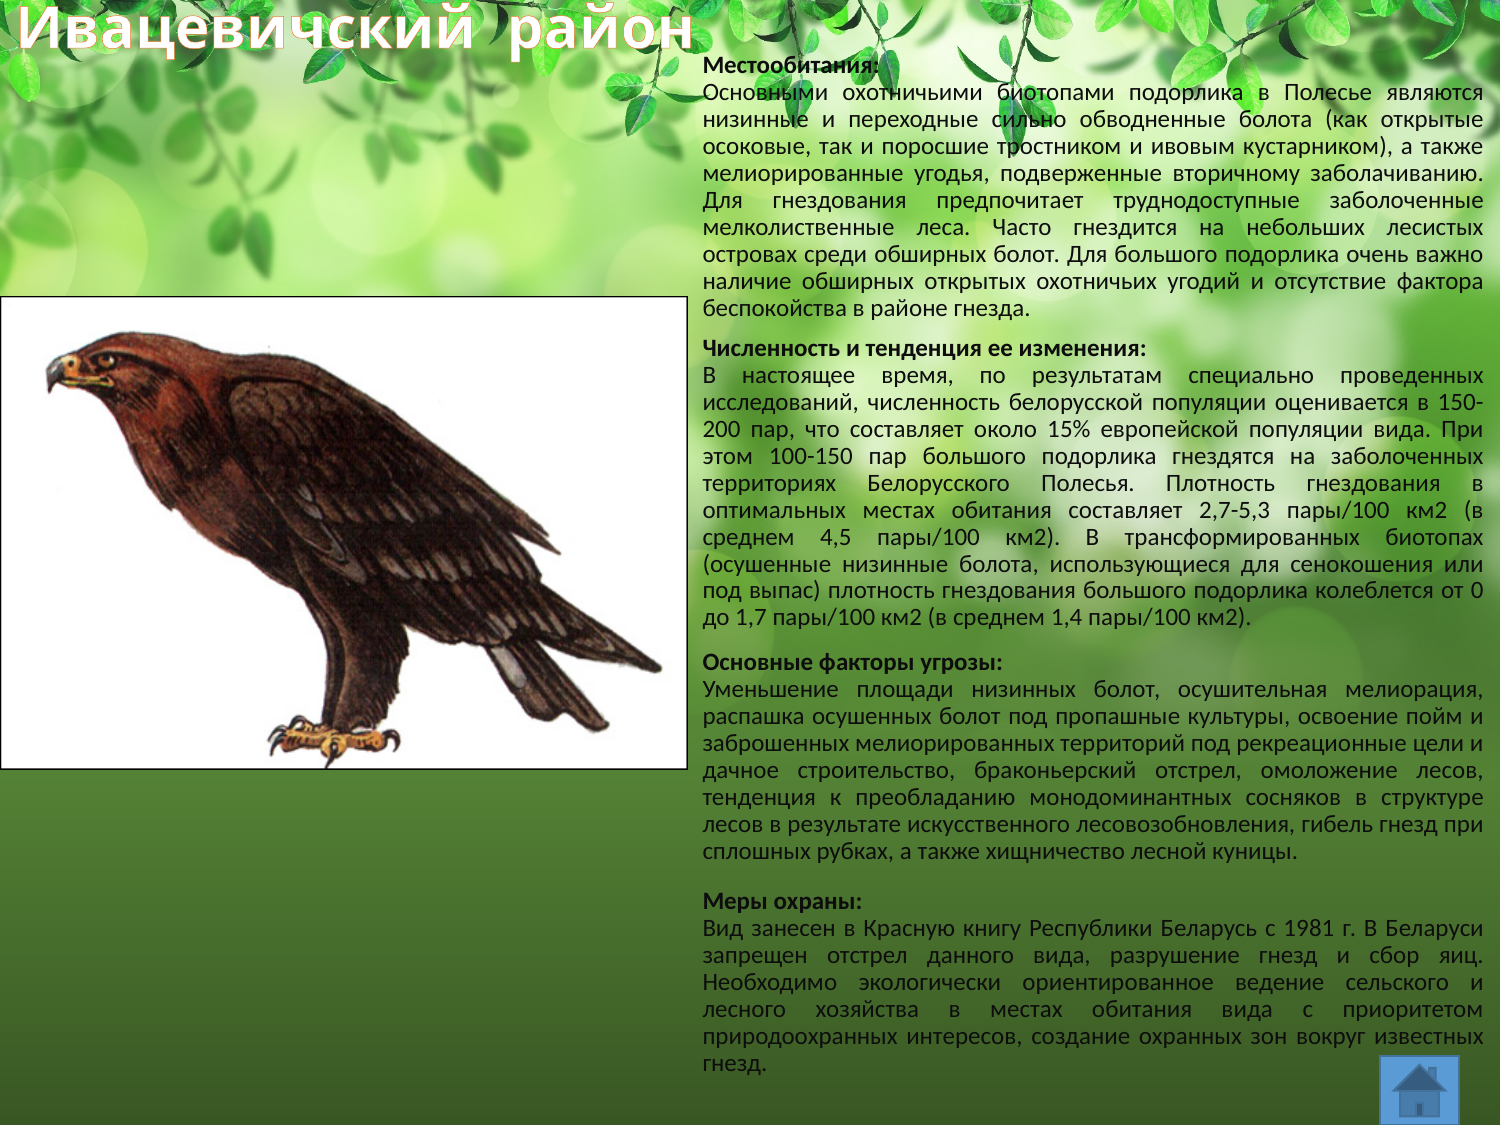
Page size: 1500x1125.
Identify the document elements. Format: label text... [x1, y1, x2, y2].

title Большой подорлик (1 кат) Ивацевичский район [0, 0, 1500, 75]
text_box Местообитания: Основными охотничьими биотопами подорлика в Полесье являются низинные и переходные сильно обводненные болота (как открытые осоковые, так и поросшие тростником и ивовым кустарником), а также мелиорированные угодья, подверженные вторичному заболачиванию. Для гнездования предпочитает труднодоступные заболоченные мелколиственные леса. Часто гнездится на небольших лесистых островах среди обширных болот. Для большого подорлика очень важно наличие обширных открытых охотничьих угодий и отсутствие фактора беспокойства в районе гнезда. Численность и тенденция ее изменения: В настоящее время, по результатам специально проведенных исследований, численность белорусской популяции оценивается в 150-200 пар, что составляет около 15% европейской популяции вида. При этом 100-150 пар большого подорлика гнездятся на заболоченных территориях Белорусского Полесья. Плотность гнездования в оптимальных местах обитания составляет 2,7-5,3 пары/100 км2 (в среднем 4,5 пары/100 км2). В трансформированных биотопах (осушенные низинные болота, использующиеся для сенокошения или под выпас) плотность гнездования большого подорлика колеблется от 0 до 1,7 пары/100 км2 (в среднем 1,4 пары/100 км2). Основные факторы угрозы: Уменьшение площади низинных болот, осушительная мелиорация, распашка осушенных болот под пропашные культуры, освоение пойм и заброшенных мелиорированных территорий под рекреационные цели и дачное строительство, браконьерский отстрел, омоложение лесов, тенденция к преобладанию монодоминантных сосняков в структуре лесов в результате искусственного лесовозобновления, гибель гнезд при сплошных рубках, а также хищничество лесной куницы. Меры охраны: Вид занесен в Красную книгу Республики Беларусь с 1981 г. В Беларуси запрещен отстрел данного вида, разрушение гнезд и сбор яиц. Необходимо экологически ориентированное ведение сельского и лесного хозяйства в местах обитания вида с приоритетом природоохранных интересов, создание охранных зон вокруг известных гнезд. [687, 37, 1500, 1088]
picture [0, 75, 687, 296]
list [0, 296, 688, 770]
text_box [1379, 1055, 1460, 1125]
